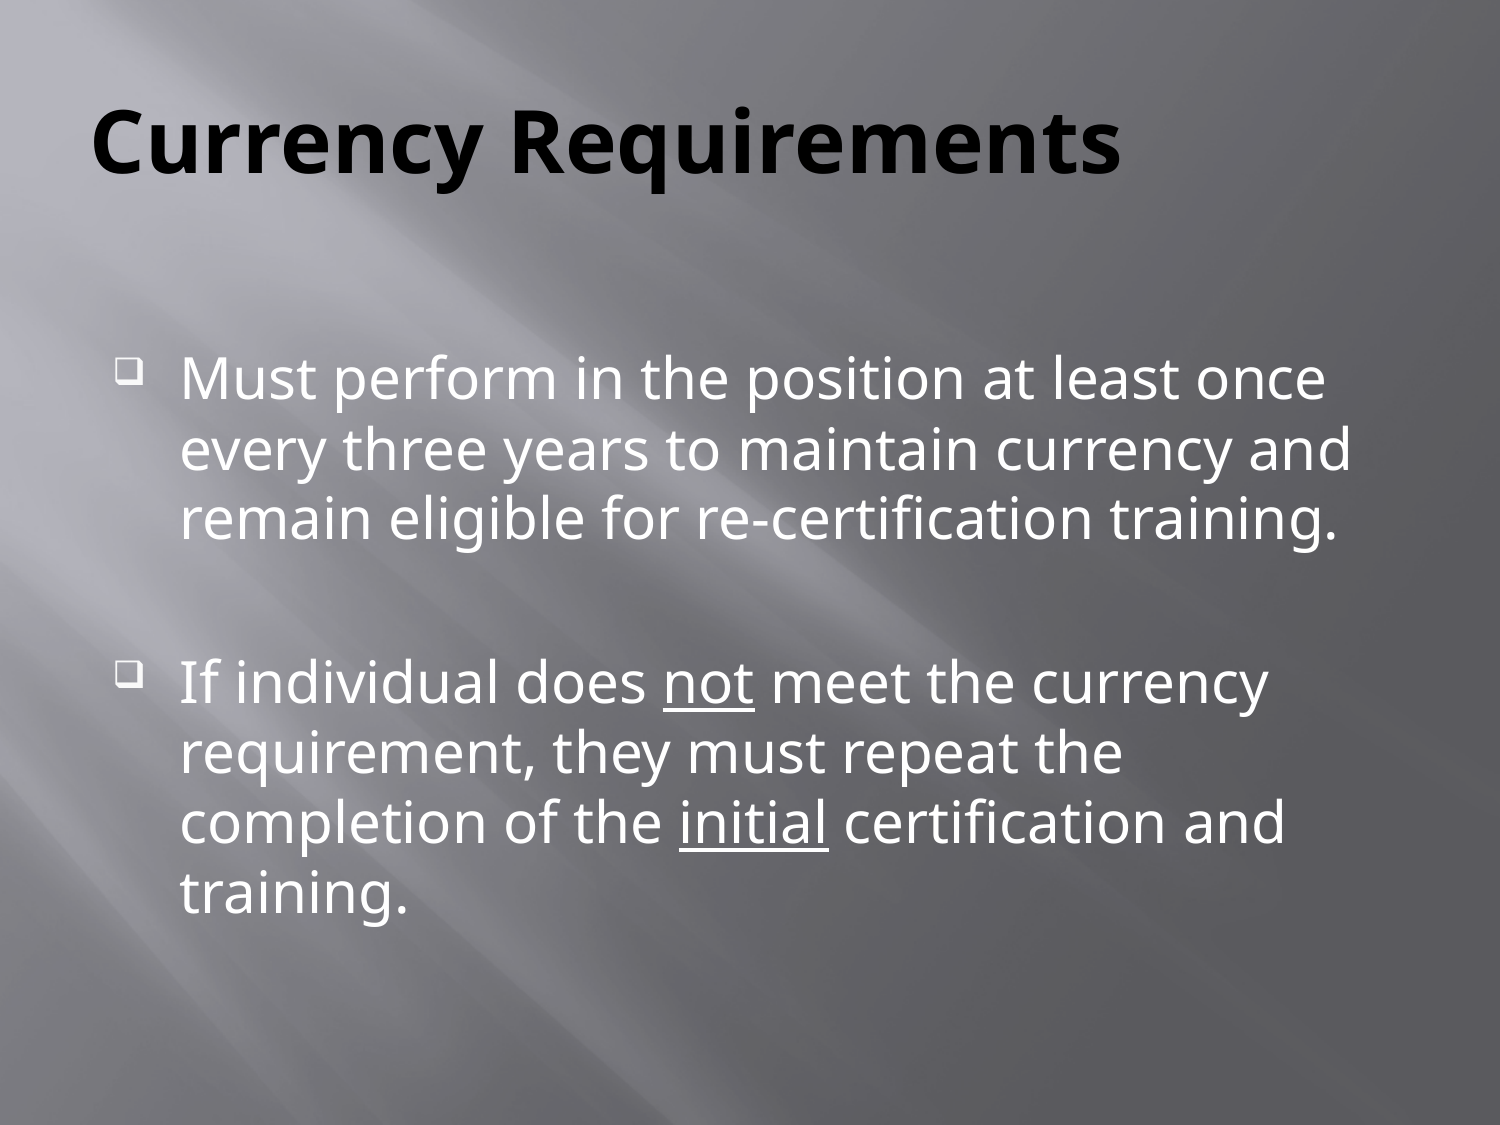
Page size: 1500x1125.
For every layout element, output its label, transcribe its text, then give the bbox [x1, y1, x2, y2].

title Currency Requirements [75, 45, 1425, 233]
list Must perform in the position at least once every three years to maintain currency and remain eligible for re-certification training. If individual does not meet the currency requirement, they must repeat the completion of the initial certification and training. [75, 262, 1425, 1035]
